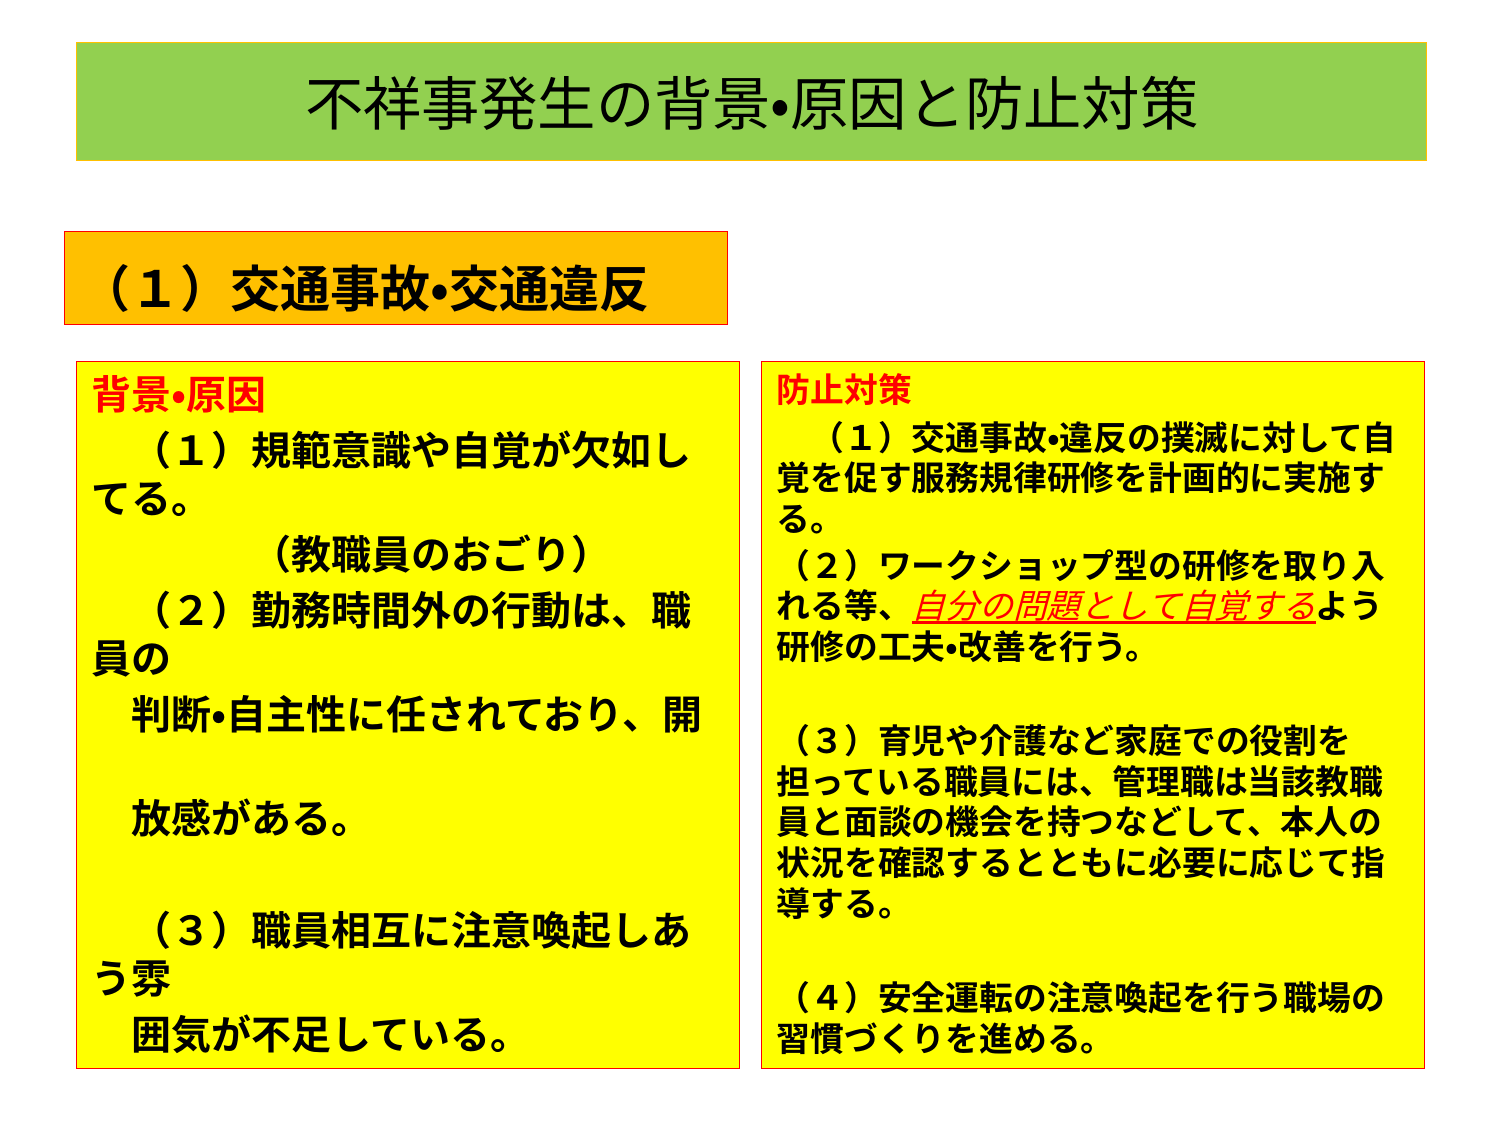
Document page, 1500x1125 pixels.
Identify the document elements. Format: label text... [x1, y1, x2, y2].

list 背景・原因 （１）規範意識や自覚が欠如してる。 （教職員のおごり） （２）勤務時間外の行動は、職員の 判断・自主性に任されており、開 放感がある。 （３）職員相互に注意喚起しあう雰 囲気が不足している。 [76, 361, 740, 1069]
list （１）交通事故・交通違反 [64, 231, 728, 325]
list 防止対策 （１）交通事故・違反の撲滅に対して自覚を促す服務規律研修を計画的に実施する。 （２）ワークショップ型の研修を取り入れる等、自分の問題として自覚するよう研修の工夫・改善を行う。 （３）育児や介護など家庭での役割を担っている職員には、管理職は当該教職員と面談の機会を持つなどして、本人の状況を確認するとともに必要に応じて指導する。 （４）安全運転の注意喚起を行う職場の習慣づくりを進める。 [761, 361, 1425, 1069]
title 不祥事発生の背景・原因と防止対策 [76, 42, 1427, 161]
